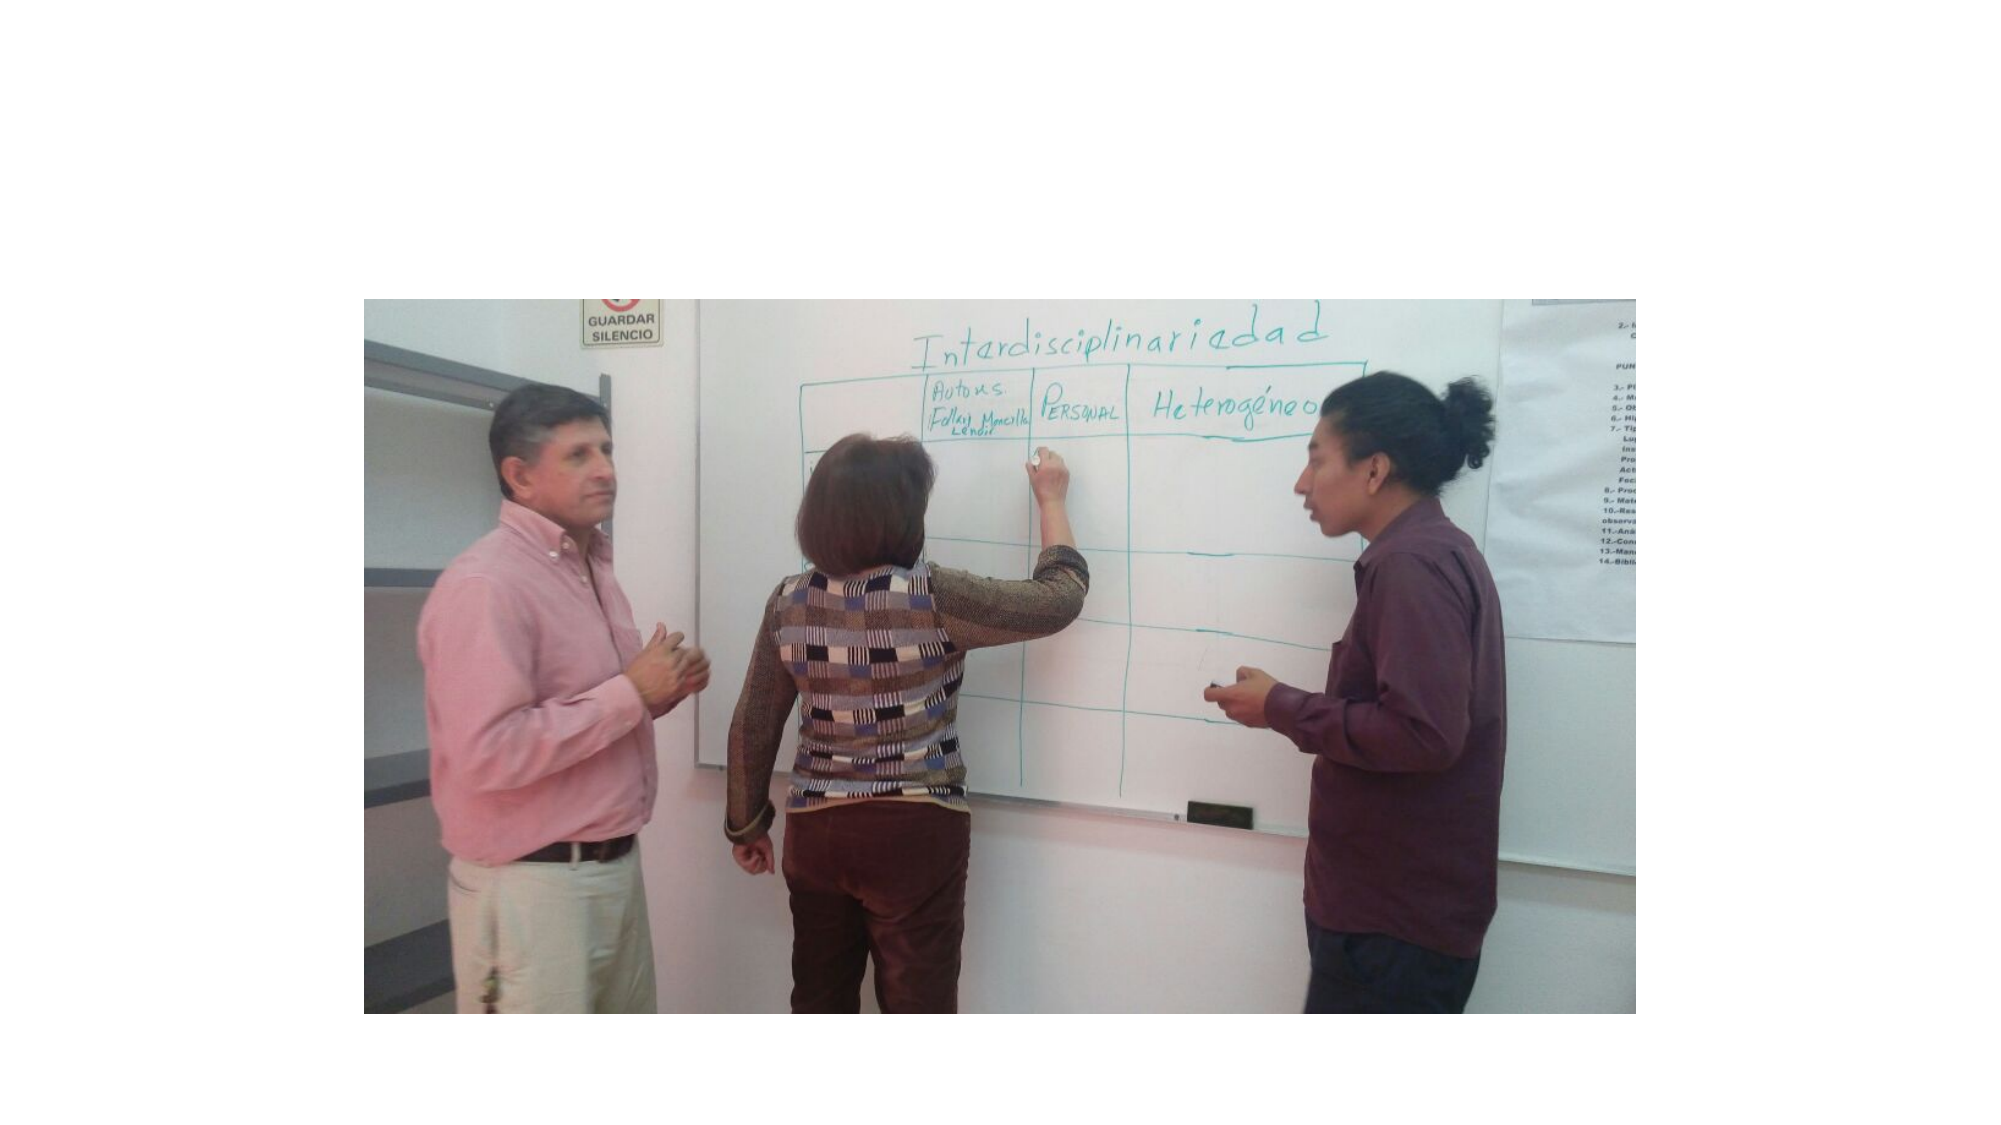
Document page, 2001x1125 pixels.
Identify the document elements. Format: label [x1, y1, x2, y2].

list [364, 299, 1636, 1014]
